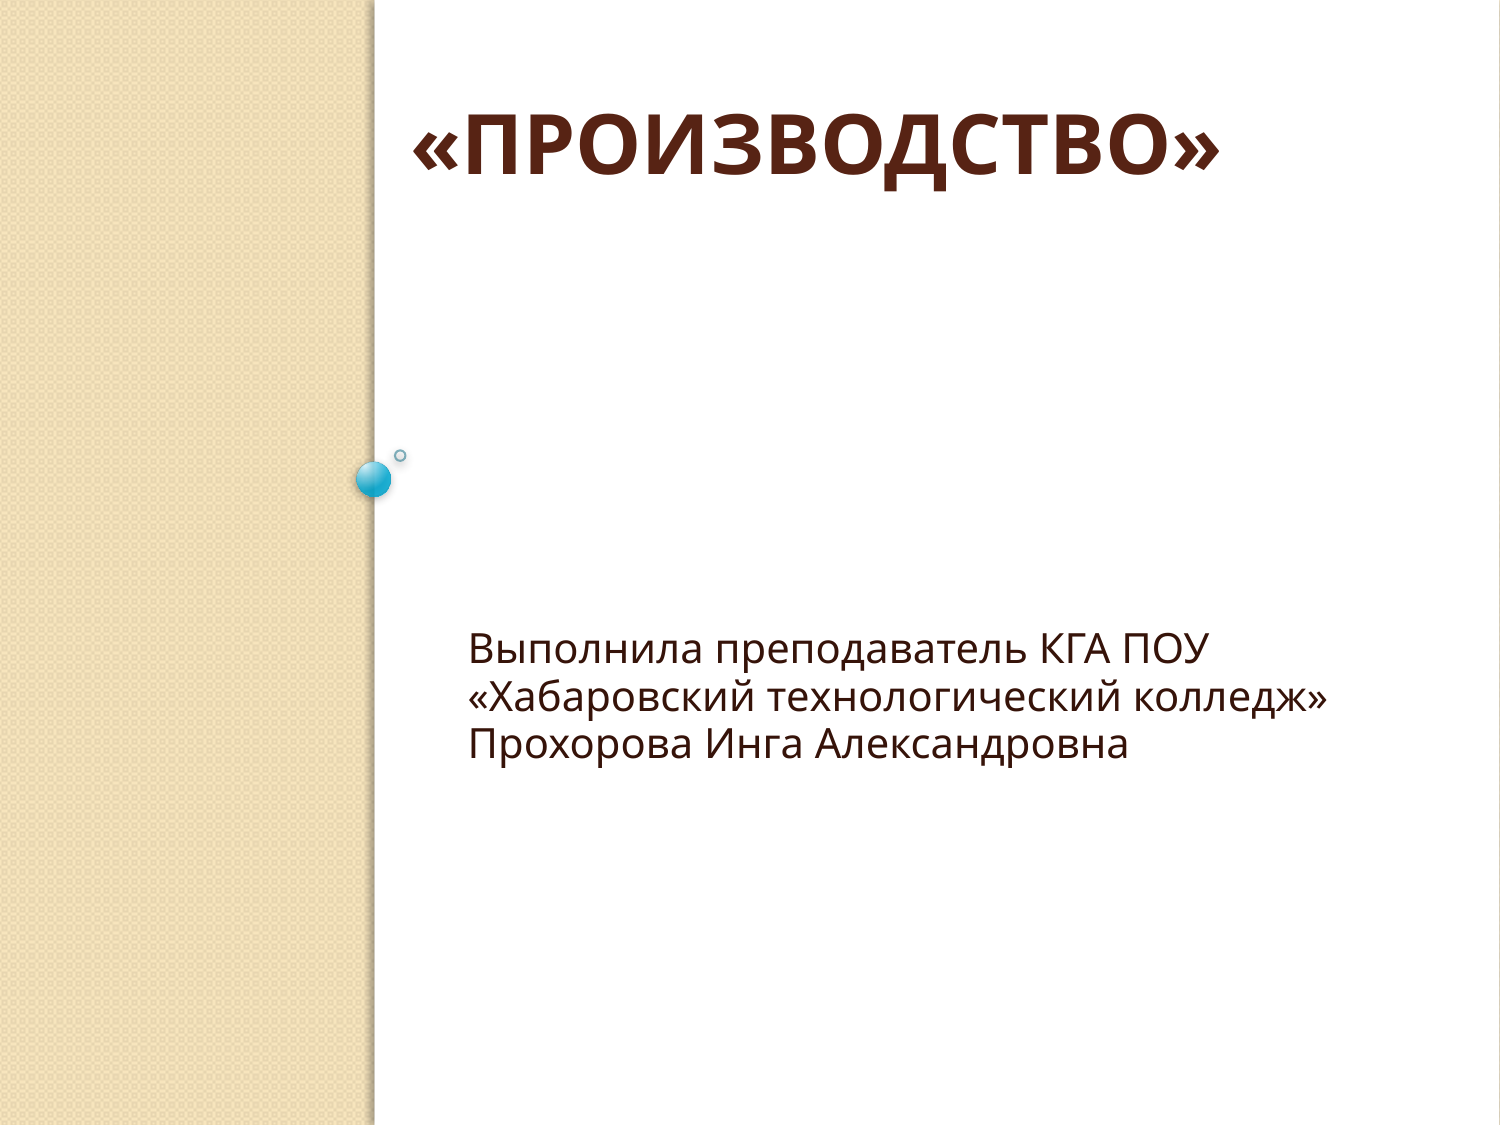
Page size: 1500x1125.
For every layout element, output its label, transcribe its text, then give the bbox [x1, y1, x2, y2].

list Выполнила преподаватель КГА ПОУ «Хабаровский технологический колледж» Прохорова Инга Александровна [450, 527, 1500, 775]
title «Производство» [395, 90, 1446, 465]
